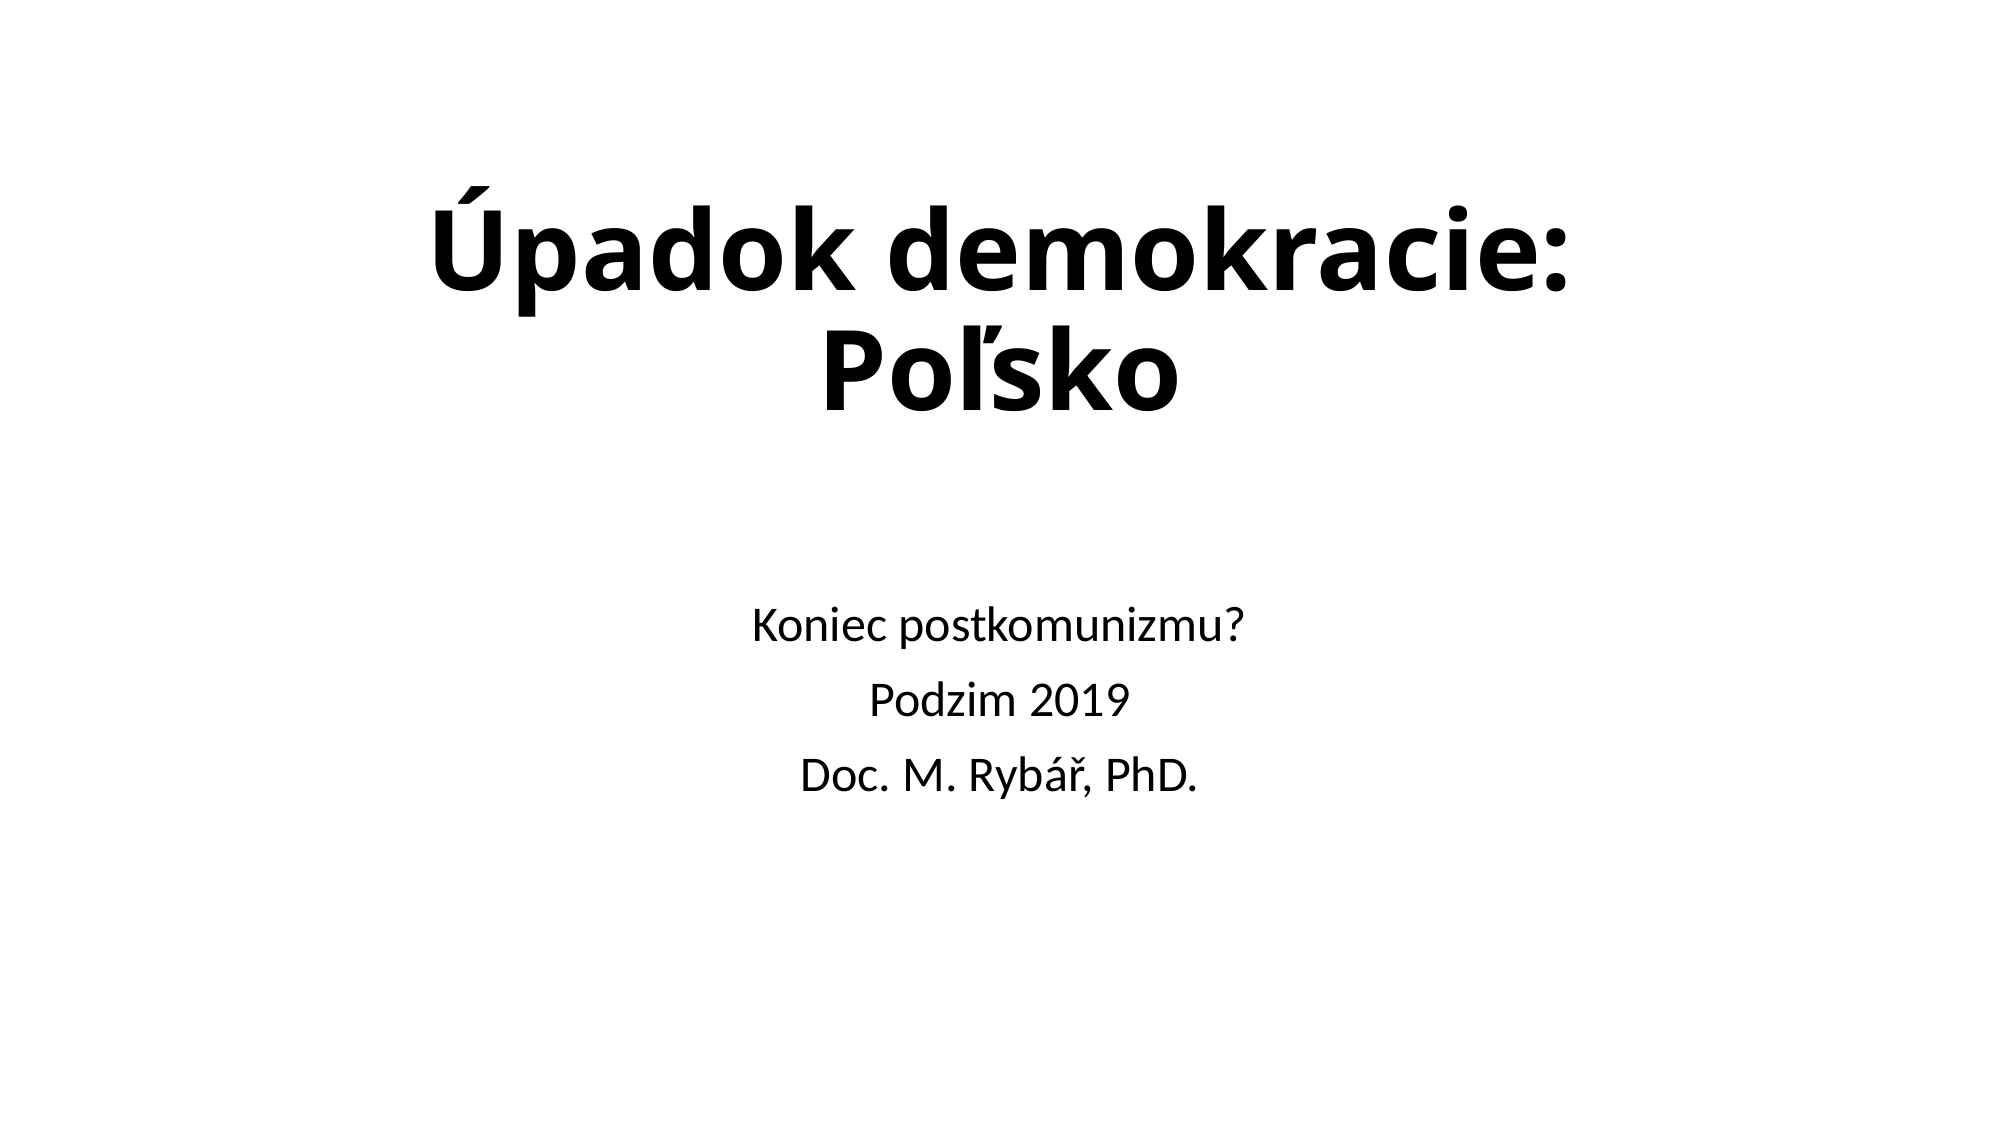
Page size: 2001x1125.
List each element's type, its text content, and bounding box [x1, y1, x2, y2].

subtitle Koniec postkomunizmu? Podzim 2019 Doc. M. Rybář, PhD. [249, 590, 1750, 863]
title Úpadok demokracie: Poľsko [249, 184, 1750, 576]
